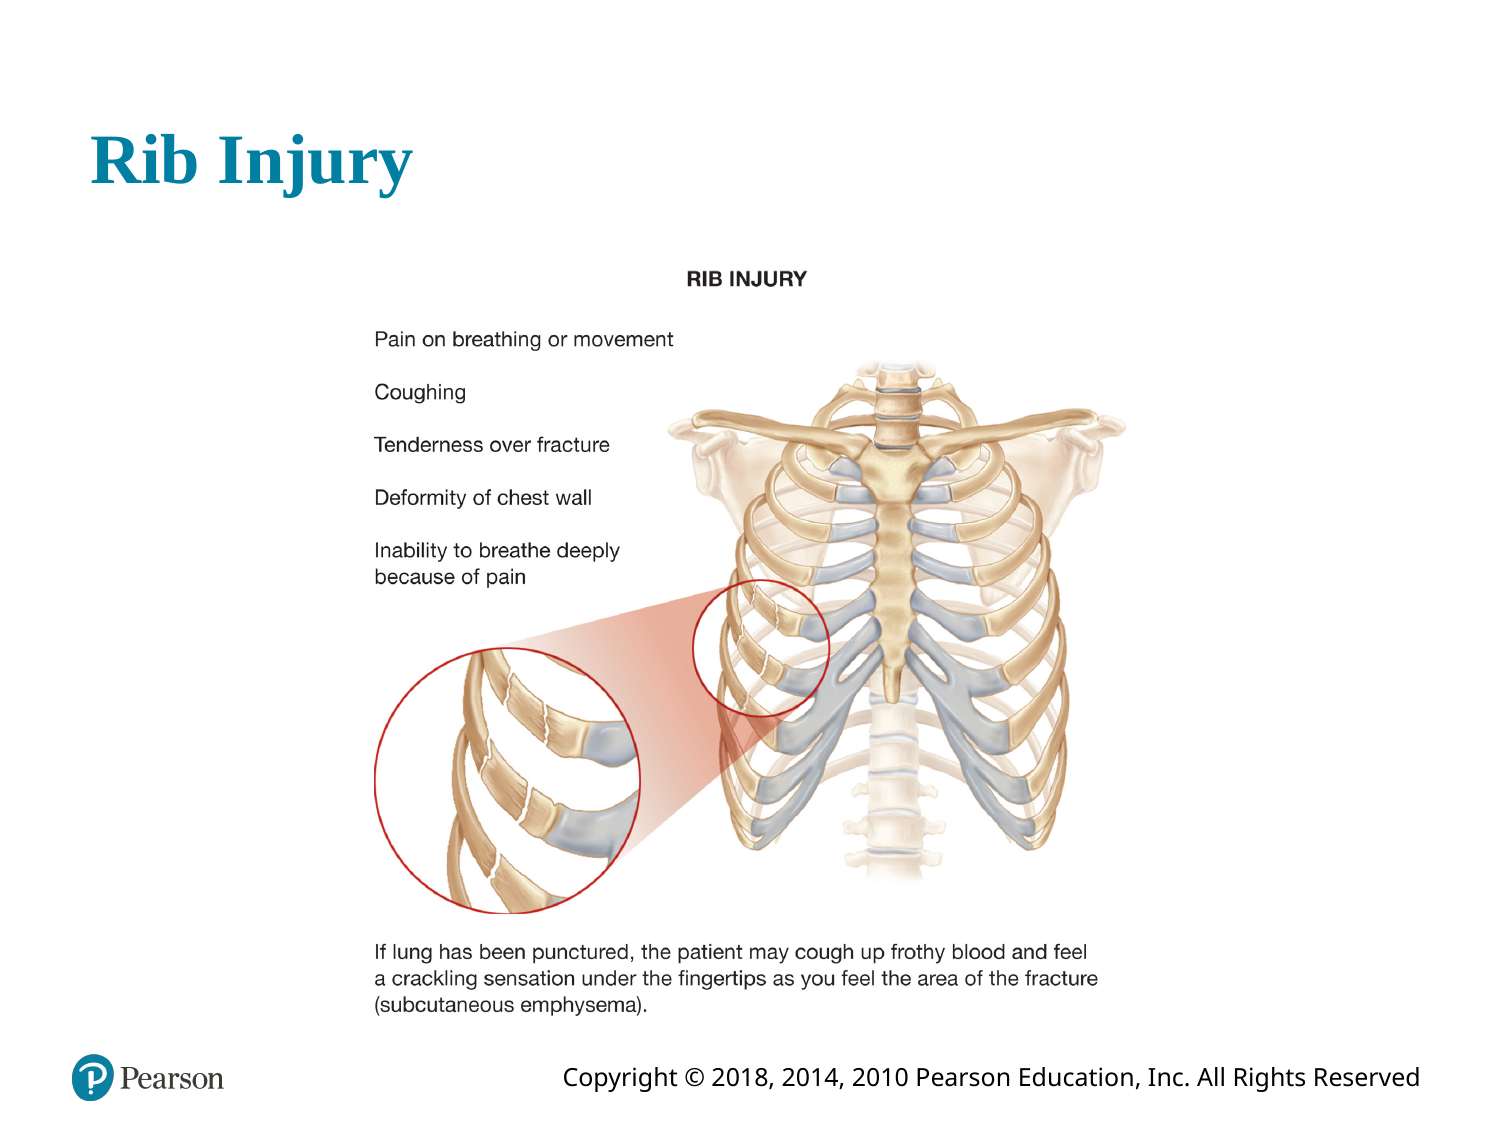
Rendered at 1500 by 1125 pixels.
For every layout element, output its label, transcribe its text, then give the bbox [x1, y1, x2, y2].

picture [98, 1054, 224, 1101]
title Rib Injury [75, 37, 1425, 213]
picture [72, 1087, 83, 1101]
picture [374, 268, 1126, 1016]
picture [80, 1063, 106, 1088]
picture [72, 1054, 88, 1070]
